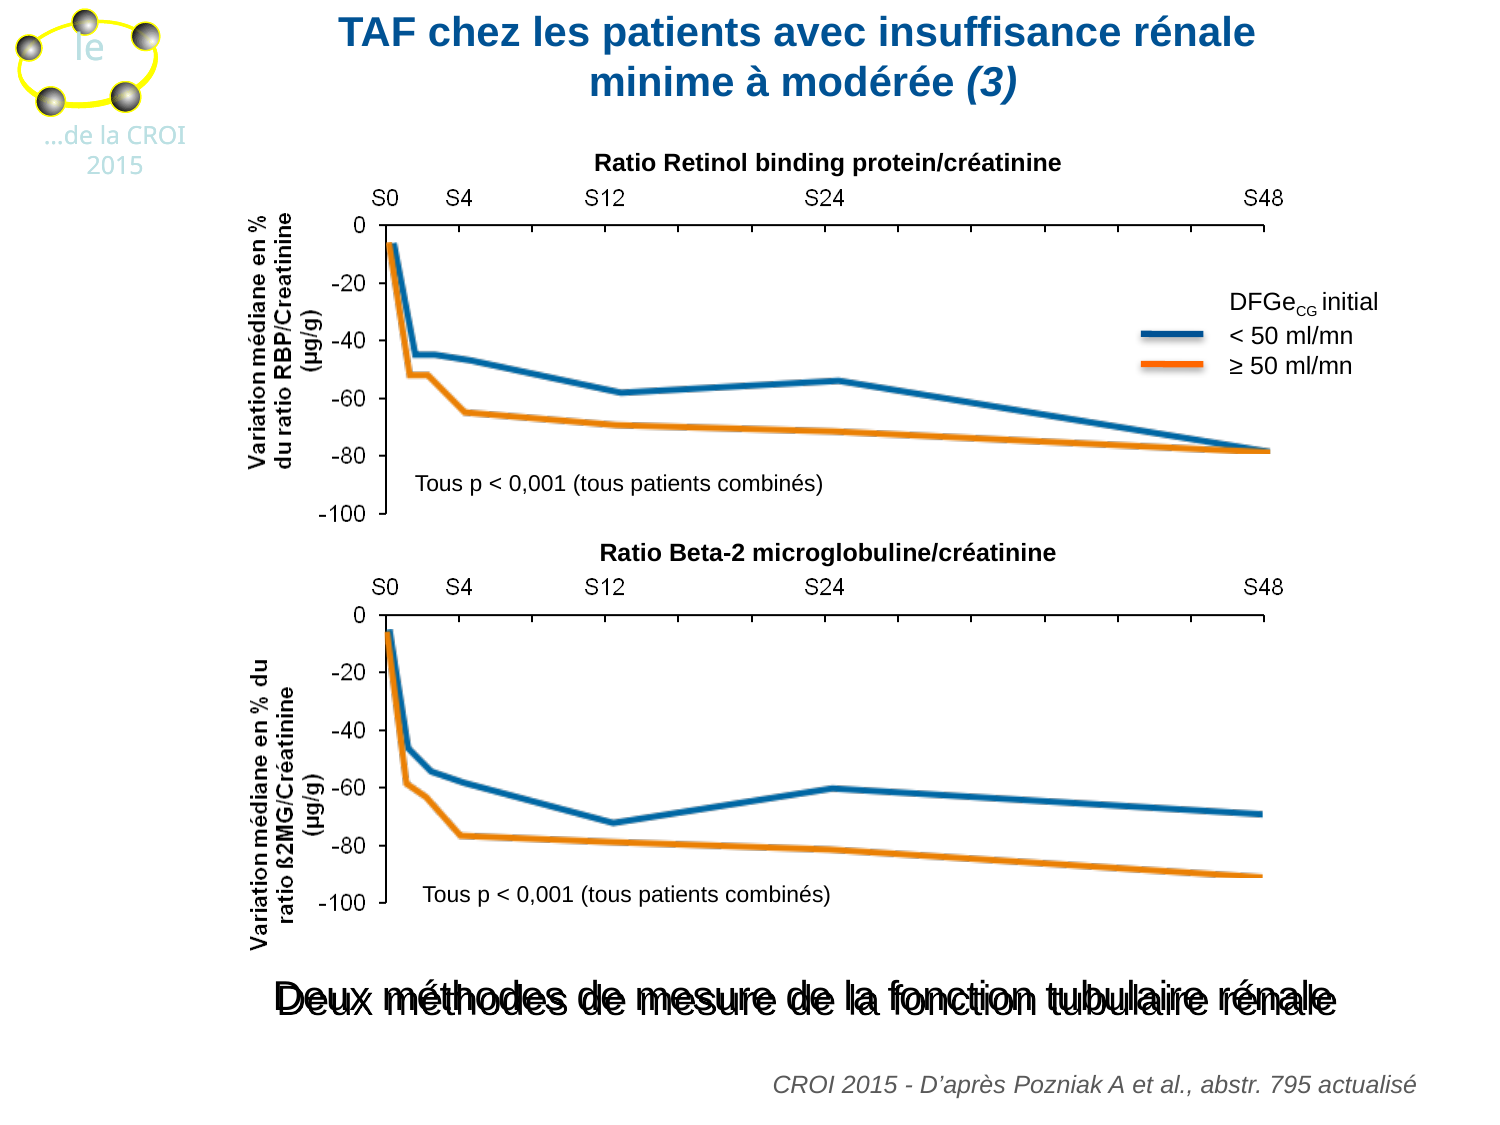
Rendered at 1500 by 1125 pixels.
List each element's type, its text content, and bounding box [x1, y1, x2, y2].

text_box Ratio Retinol binding protein/créatinine [541, 139, 1116, 173]
text_box TAF chez les patients avec insuffisance rénale minime à modérée (3) [175, 4, 1431, 74]
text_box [228, 174, 1440, 563]
title Deux méthodes de mesure de la fonction tubulaire rénale [175, 961, 1431, 1033]
picture [385, 242, 1271, 455]
picture [384, 629, 1263, 879]
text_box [228, 563, 1440, 966]
text_box CROI 2015 - D’après Pozniak A et al., abstr. 795 actualisé [361, 1039, 1425, 1125]
